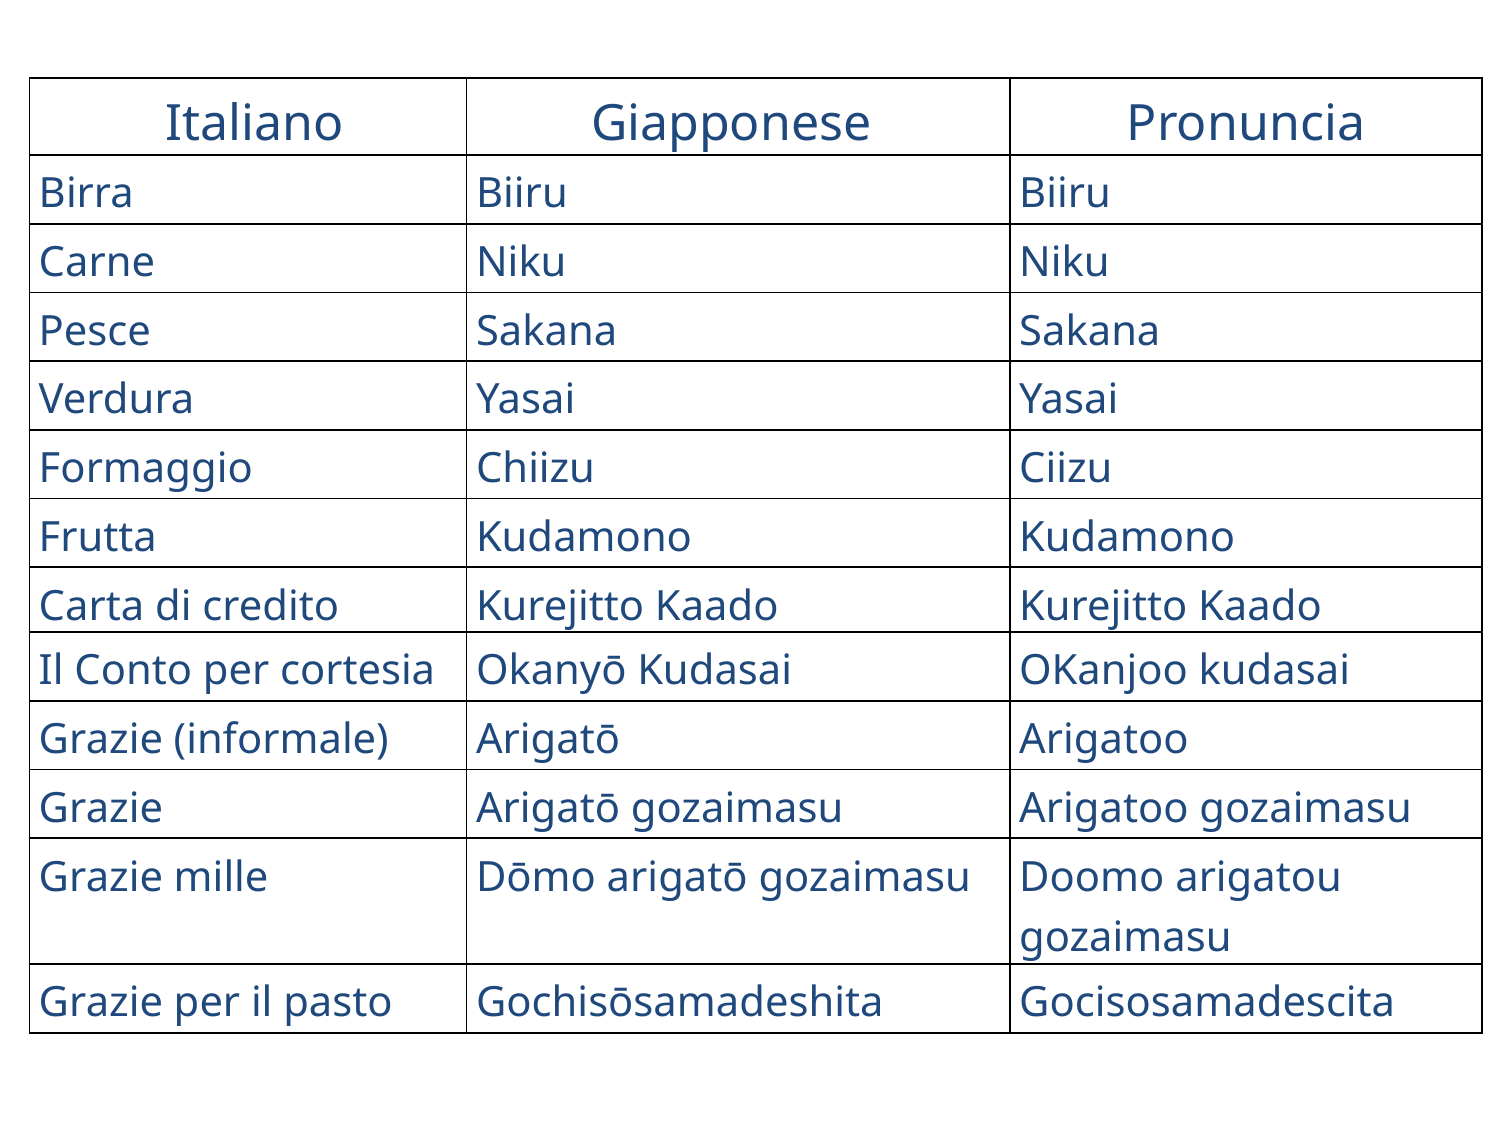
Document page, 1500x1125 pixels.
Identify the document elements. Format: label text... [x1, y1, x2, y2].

table_cell Kudamono [1011, 499, 1481, 566]
table_cell Gochisōsamadeshita [467, 965, 1009, 1032]
table_cell Niku [467, 225, 1009, 292]
table_cell Doomo arigatou gozaimasu [1011, 839, 1481, 963]
table_cell Grazie (informale) [30, 702, 466, 769]
table_cell Carta di credito [30, 568, 466, 631]
table_cell Dōmo arigatō gozaimasu [467, 839, 1009, 963]
table_cell Ciizu [1011, 431, 1481, 498]
table_cell Okanyō Kudasai [467, 633, 1009, 700]
table_header Italiano [30, 79, 466, 154]
table_cell Carne [30, 225, 466, 292]
table_cell Pesce [30, 293, 466, 360]
table_cell Arigatoo gozaimasu [1011, 770, 1481, 837]
table_cell Frutta [30, 499, 466, 566]
table_cell Grazie mille [30, 839, 466, 963]
table_cell Il Conto per cortesia [30, 633, 466, 700]
table_cell Kurejitto Kaado [467, 568, 1009, 631]
table_cell Yasai [467, 362, 1009, 429]
table_cell Chiizu [467, 431, 1009, 498]
table_cell Arigatō [467, 702, 1009, 769]
table_cell Gocisosamadescita [1011, 965, 1481, 1032]
table_header Giapponese [467, 79, 1009, 154]
table_cell Niku [1011, 225, 1481, 292]
table_cell Sakana [467, 293, 1009, 360]
table_cell Grazie [30, 770, 466, 837]
table_cell Arigatō gozaimasu [467, 770, 1009, 837]
table_cell Kudamono [467, 499, 1009, 566]
table_cell Grazie per il pasto [30, 965, 466, 1032]
table_cell Birra [30, 156, 466, 223]
table_cell Formaggio [30, 431, 466, 498]
table_header Pronuncia [1011, 79, 1481, 154]
table_cell Verdura [30, 362, 466, 429]
table_cell Arigatoo [1011, 702, 1481, 769]
table_cell Biiru [467, 156, 1009, 223]
table_cell Biiru [1011, 156, 1481, 223]
table_cell OKanjoo kudasai [1011, 633, 1481, 700]
table_cell Sakana [1011, 293, 1481, 360]
table_cell Yasai [1011, 362, 1481, 429]
table_cell Kurejitto Kaado [1011, 568, 1481, 631]
